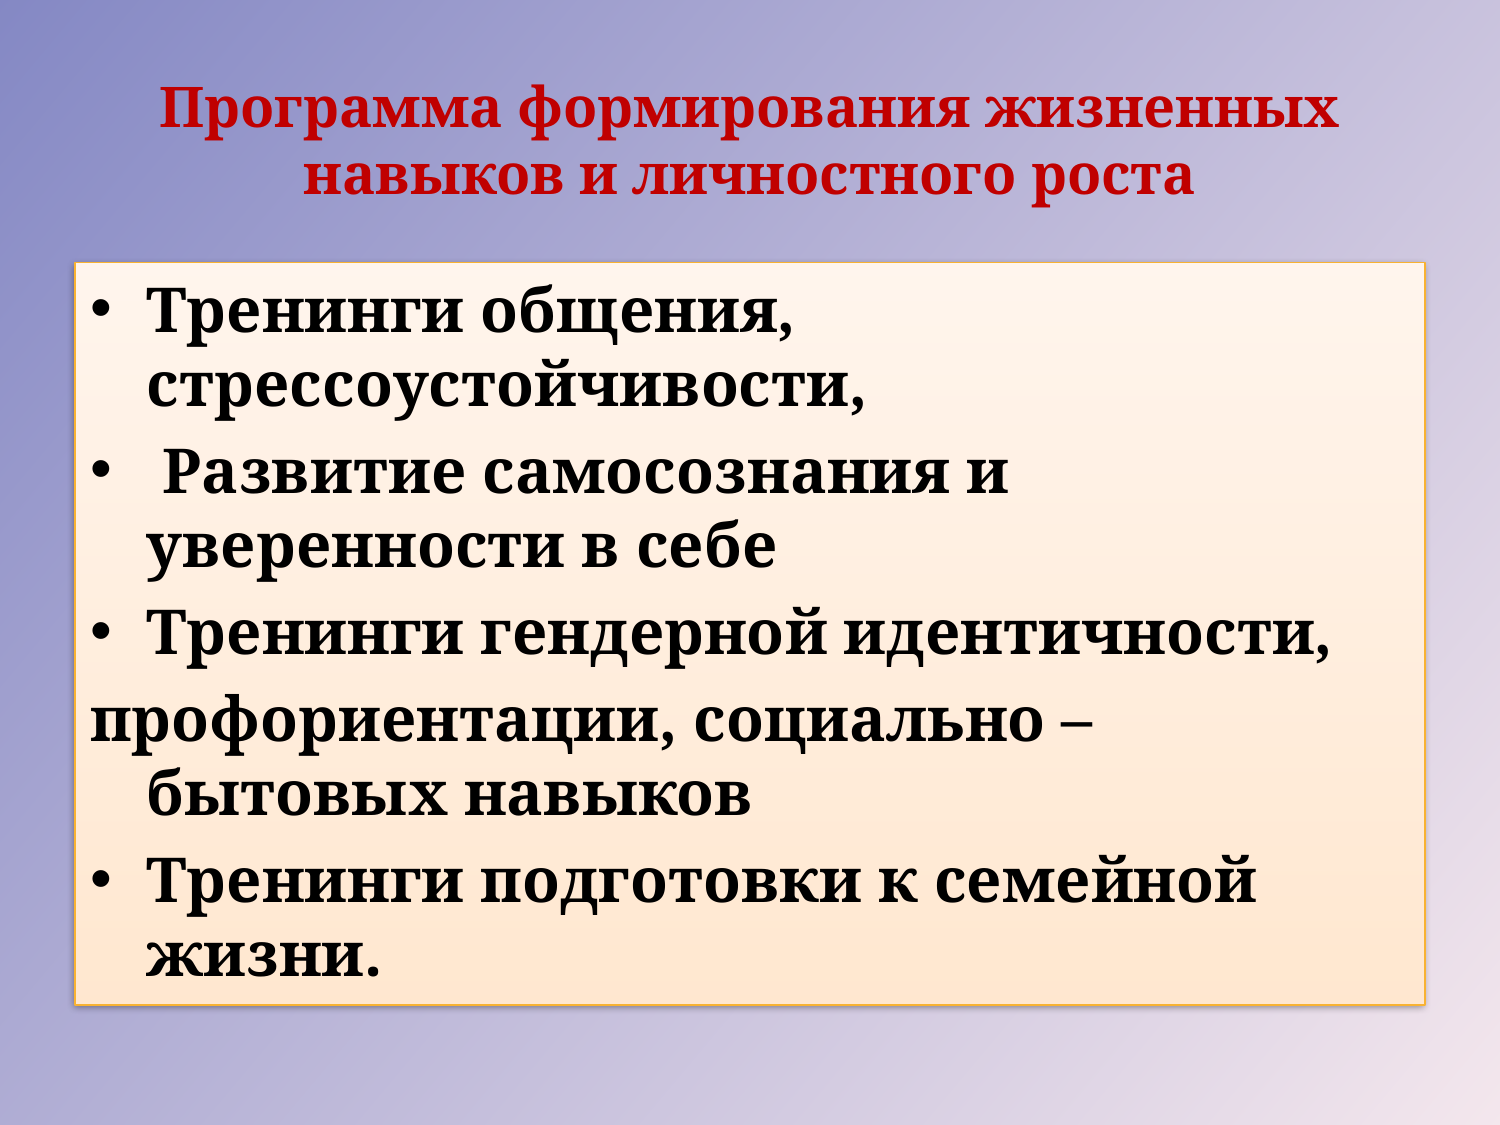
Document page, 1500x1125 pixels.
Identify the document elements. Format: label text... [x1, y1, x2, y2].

title Программа формирования жизненных навыков и личностного роста [75, 45, 1425, 233]
list Тренинги общения, стрессоустойчивости, Развитие самосознания и уверенности в себе Тренинги гендерной идентичности, профориентации, социально – бытовых навыков Тренинги подготовки к семейной жизни. [74, 262, 1426, 1006]
